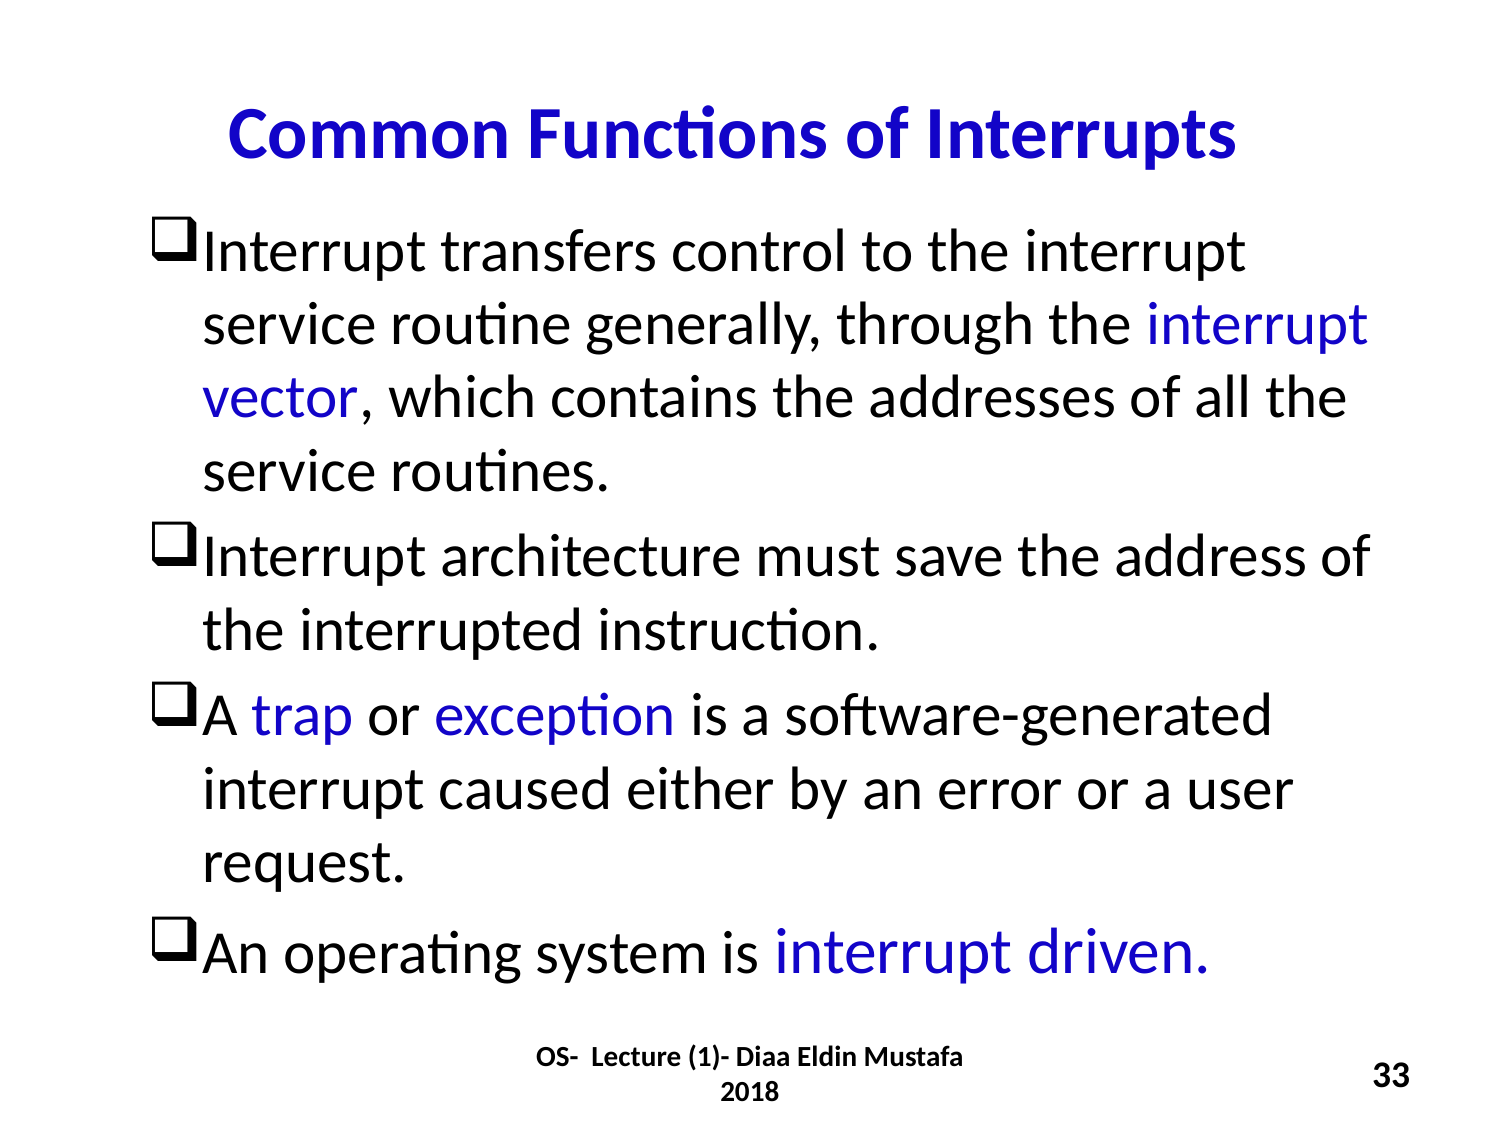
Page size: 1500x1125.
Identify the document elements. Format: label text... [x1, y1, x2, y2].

list Interrupt transfers control to the interrupt service routine generally, through the interrupt vector, which contains the addresses of all the service routines. Interrupt architecture must save the address of the interrupted instruction. A trap or exception is a software-generated interrupt caused either by an error or a user request. An operating system is interrupt driven. [132, 202, 1438, 1000]
title Common Functions of Interrupts [58, 35, 1409, 223]
footer OS- Lecture (1)- Diaa Eldin Mustafa 2018 [512, 1042, 988, 1103]
slide_number 33 [1074, 1042, 1425, 1103]
